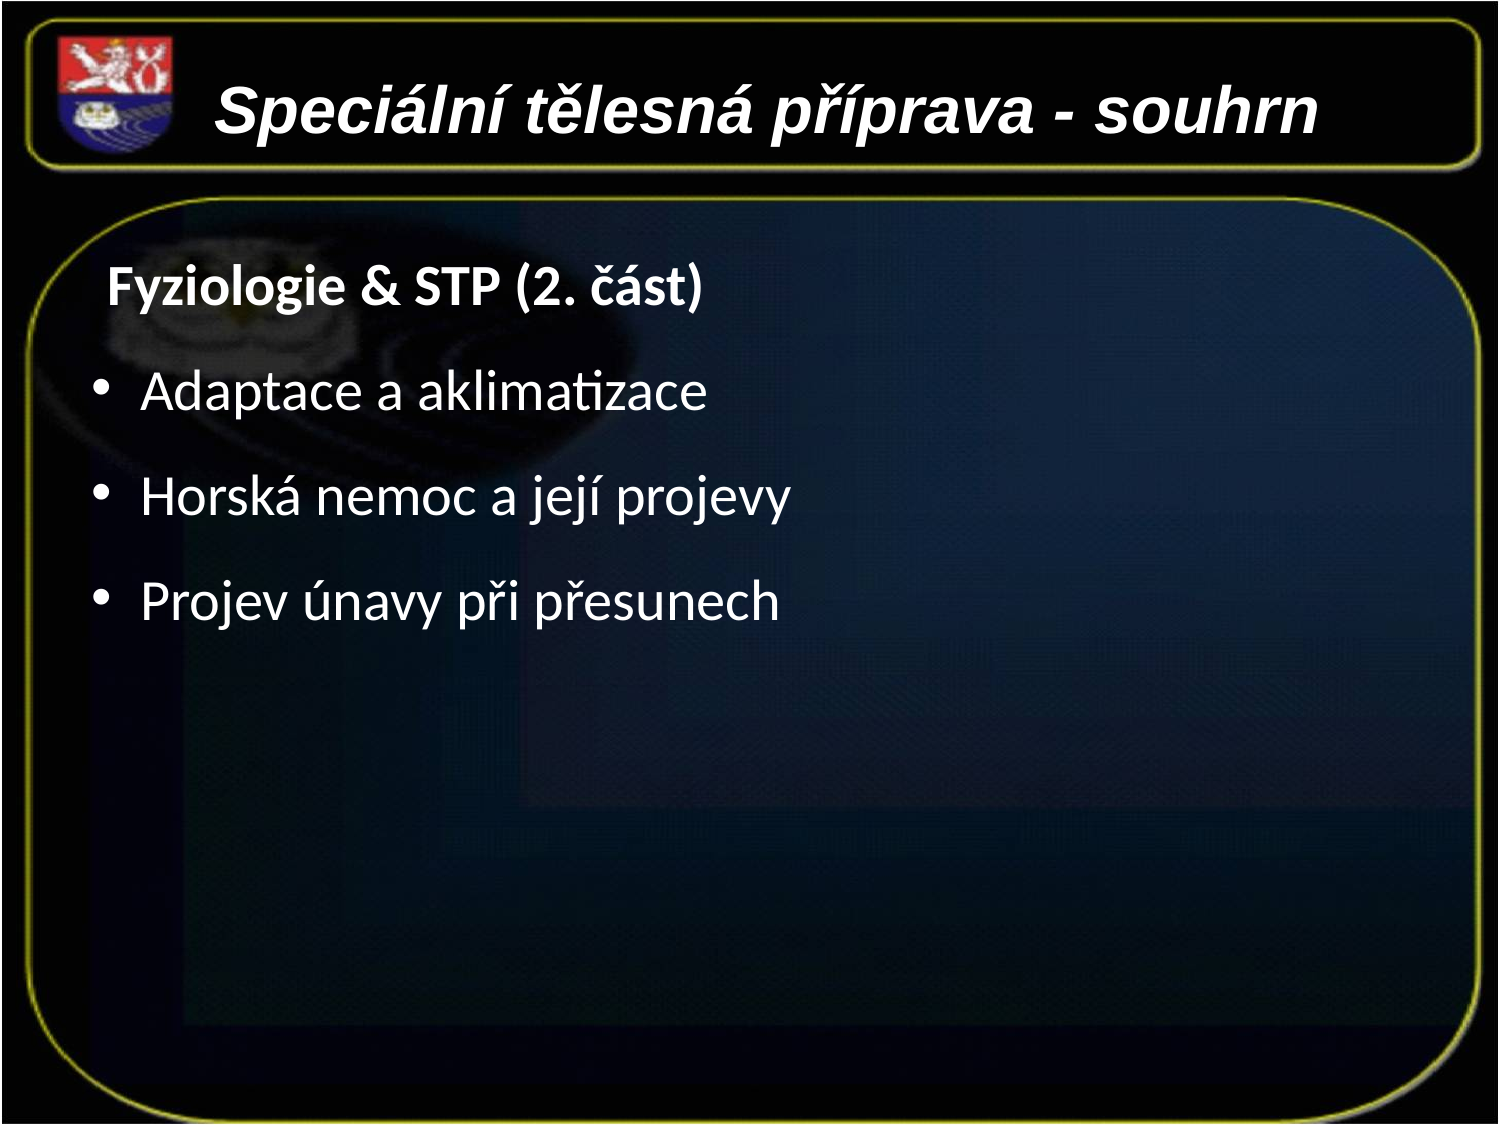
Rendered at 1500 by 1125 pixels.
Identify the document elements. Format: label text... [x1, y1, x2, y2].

text_box Speciální tělesná příprava - souhrn Fyziologie & STP (2. část) Adaptace a aklimatizace Horská nemoc a její projevy Projev únavy při přesunech [76, 59, 1459, 984]
picture [0, 0, 1500, 1125]
